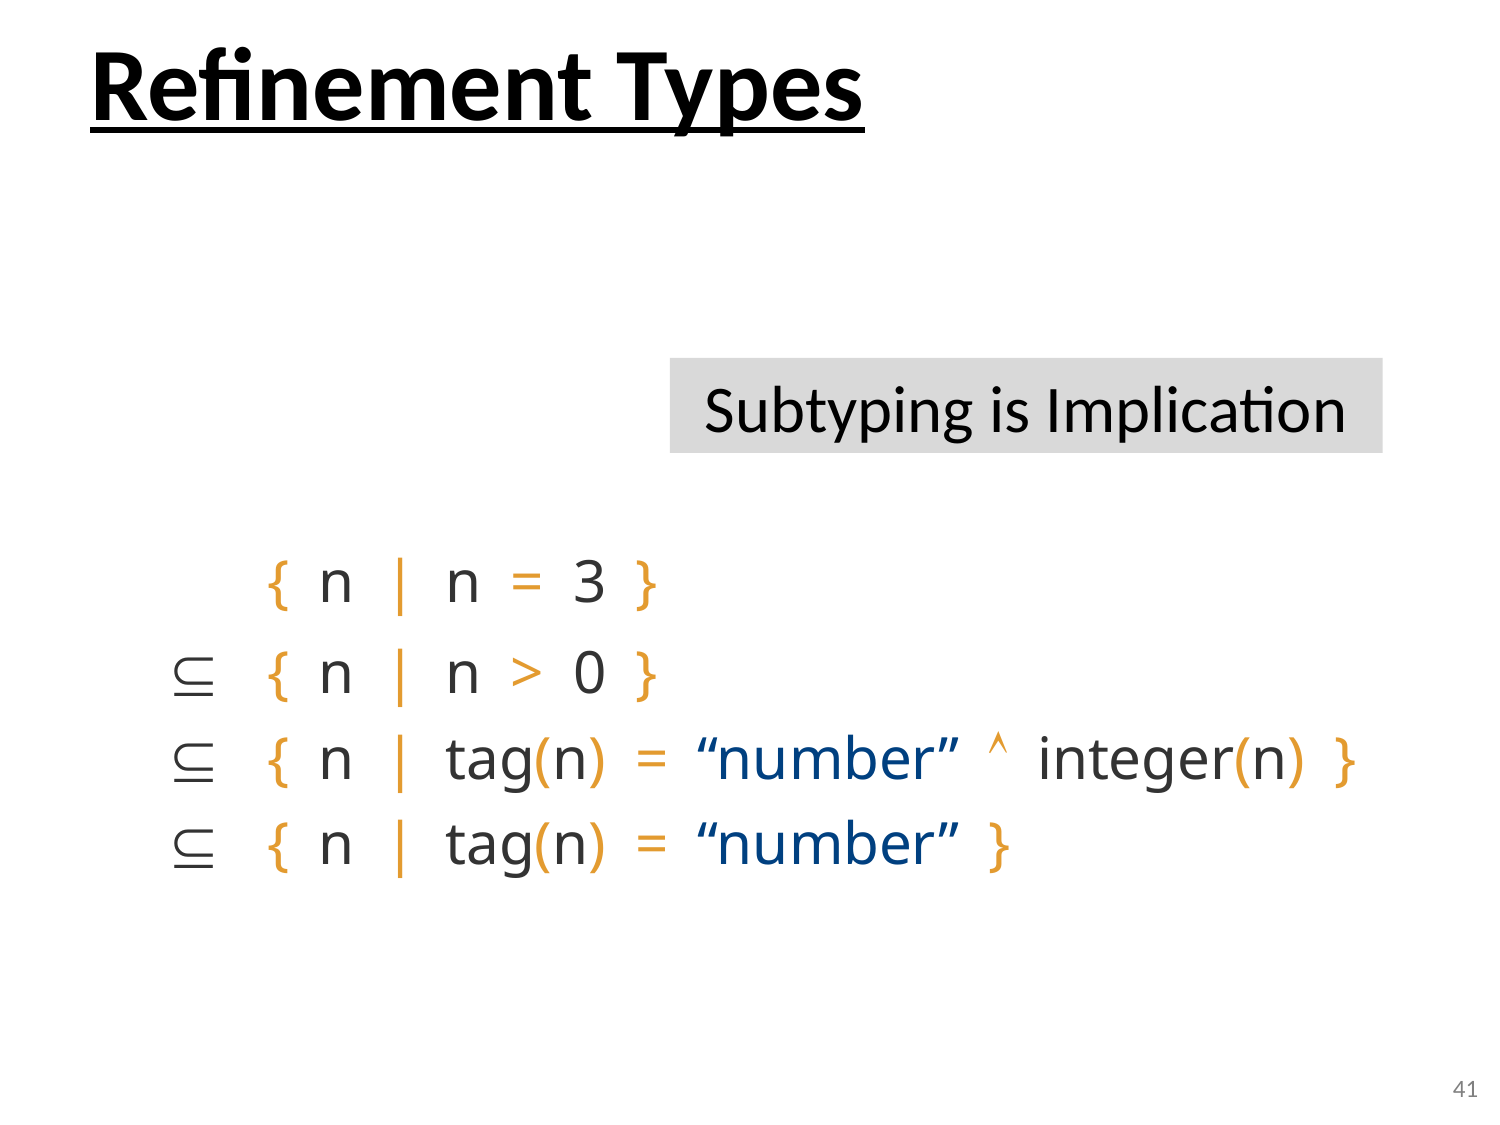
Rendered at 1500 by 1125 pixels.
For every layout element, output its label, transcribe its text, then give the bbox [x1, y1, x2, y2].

text_box Subtyping is Implication [669, 357, 1383, 453]
text_box {n|n > 0} [257, 627, 1473, 713]
text_box {n|tag(n) = “number”  integer(n)} [257, 713, 1473, 799]
text_box {n|n = 3} [254, 536, 1473, 622]
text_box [91, 535, 253, 890]
slide_number 41 [1143, 1058, 1494, 1118]
title Refinement Types [75, 8, 1425, 149]
text_box {n|tag(n) = “number” } [257, 799, 1473, 885]
